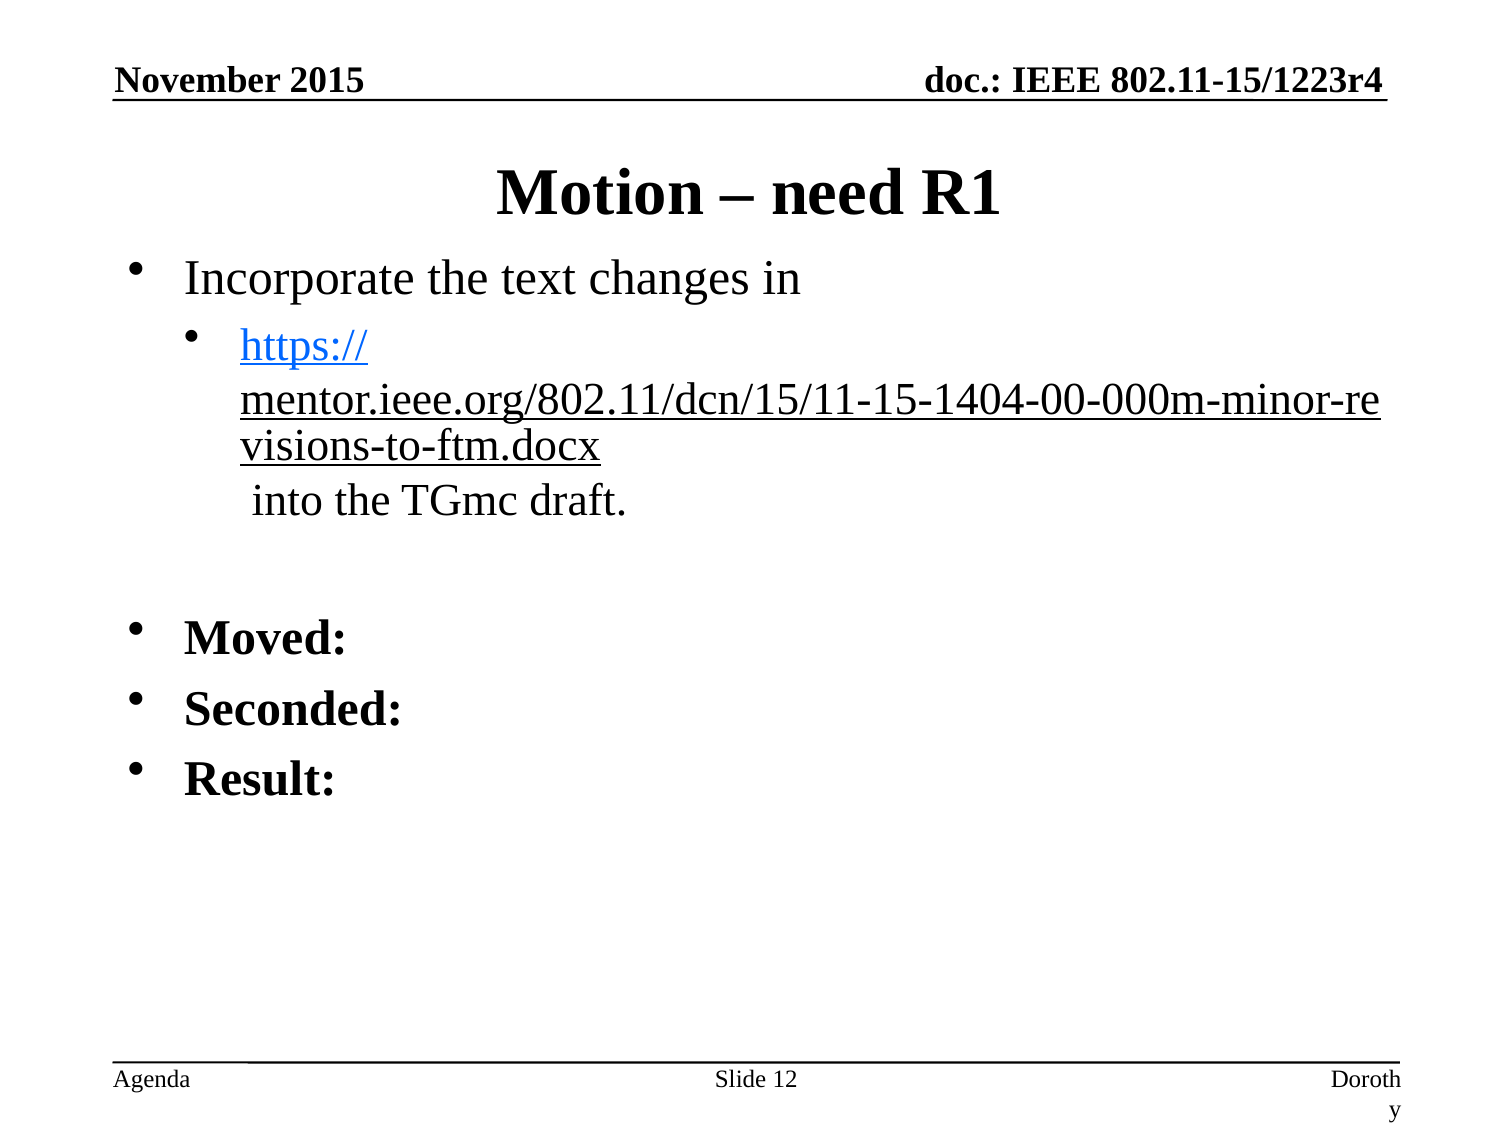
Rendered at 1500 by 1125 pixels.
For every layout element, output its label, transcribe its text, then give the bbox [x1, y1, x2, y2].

slide_number Slide 12 [712, 1075, 800, 1093]
footer Dorothy Stanley, HPE-Aruba [1325, 1075, 1402, 1093]
list Incorporate the text changes in https://mentor.ieee.org/802.11/dcn/15/11-15-1404-00-000m-minor-revisions-to-ftm.docx into the TGmc draft. Moved: Seconded: Result: [112, 237, 1413, 1075]
title Motion – need R1 [112, 112, 1388, 237]
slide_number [114, 54, 425, 100]
